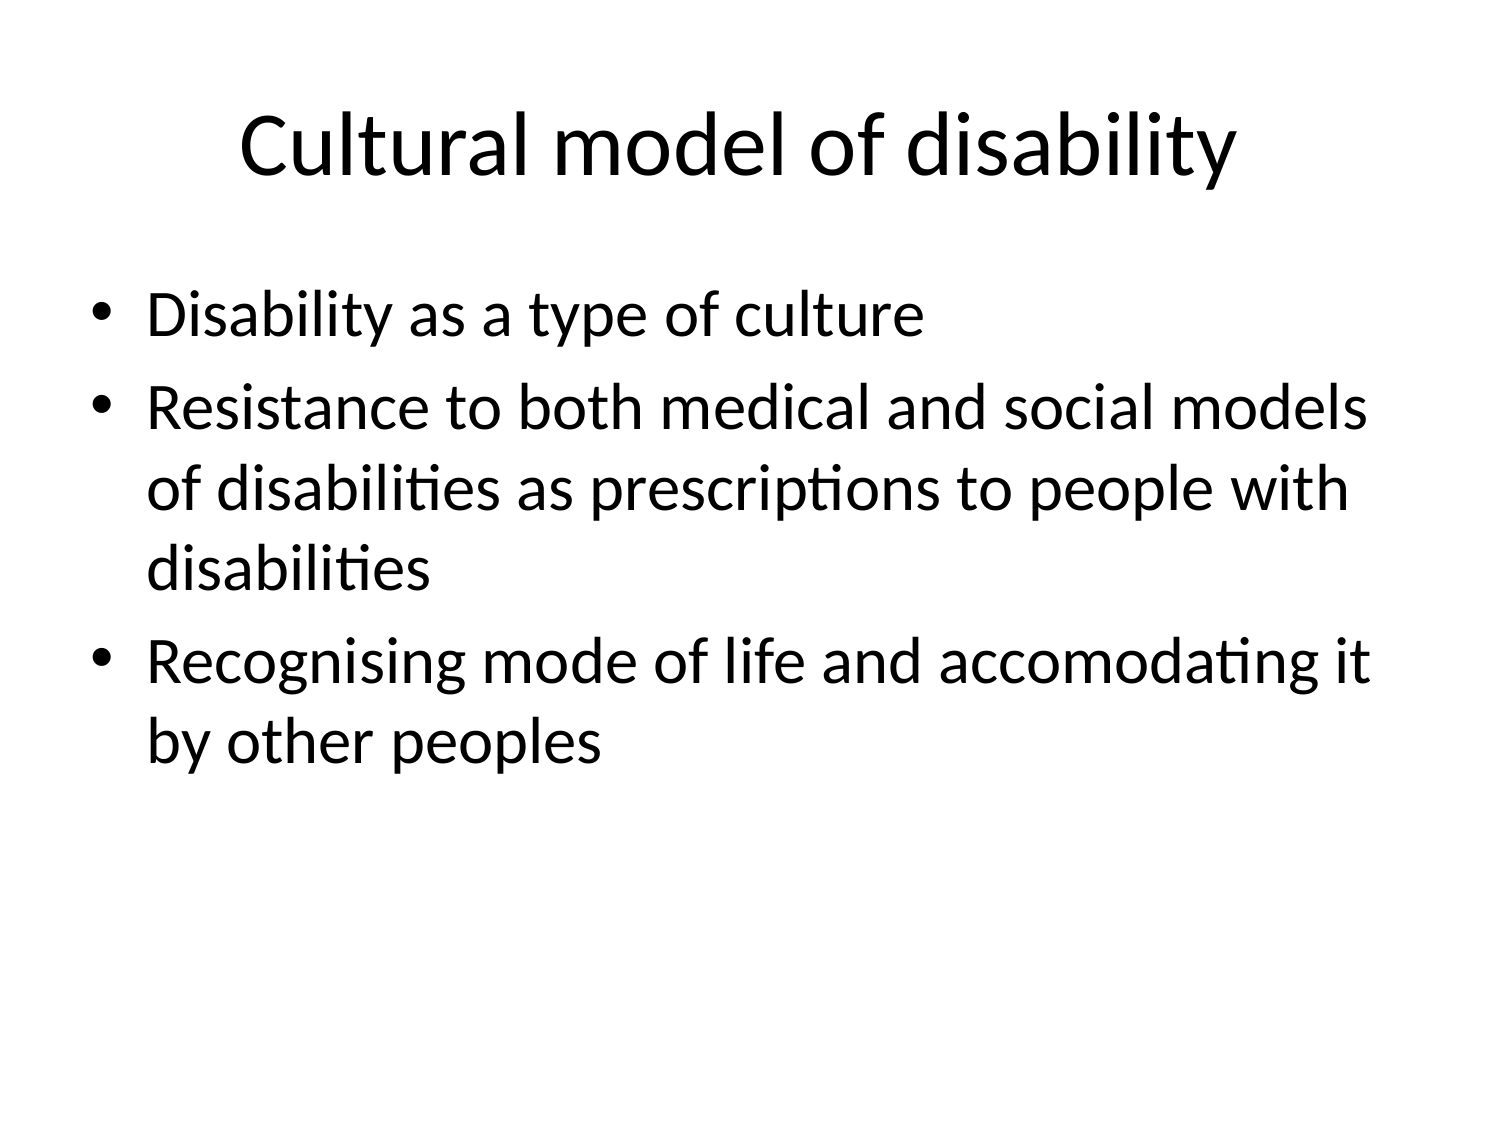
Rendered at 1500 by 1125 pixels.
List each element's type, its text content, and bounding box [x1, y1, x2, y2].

title Cultural model of disability [75, 45, 1425, 233]
list Disability as a type of culture Resistance to both medical and social models of disabilities as prescriptions to people with disabilities Recognising mode of life and accomodating it by other peoples [75, 262, 1425, 1005]
